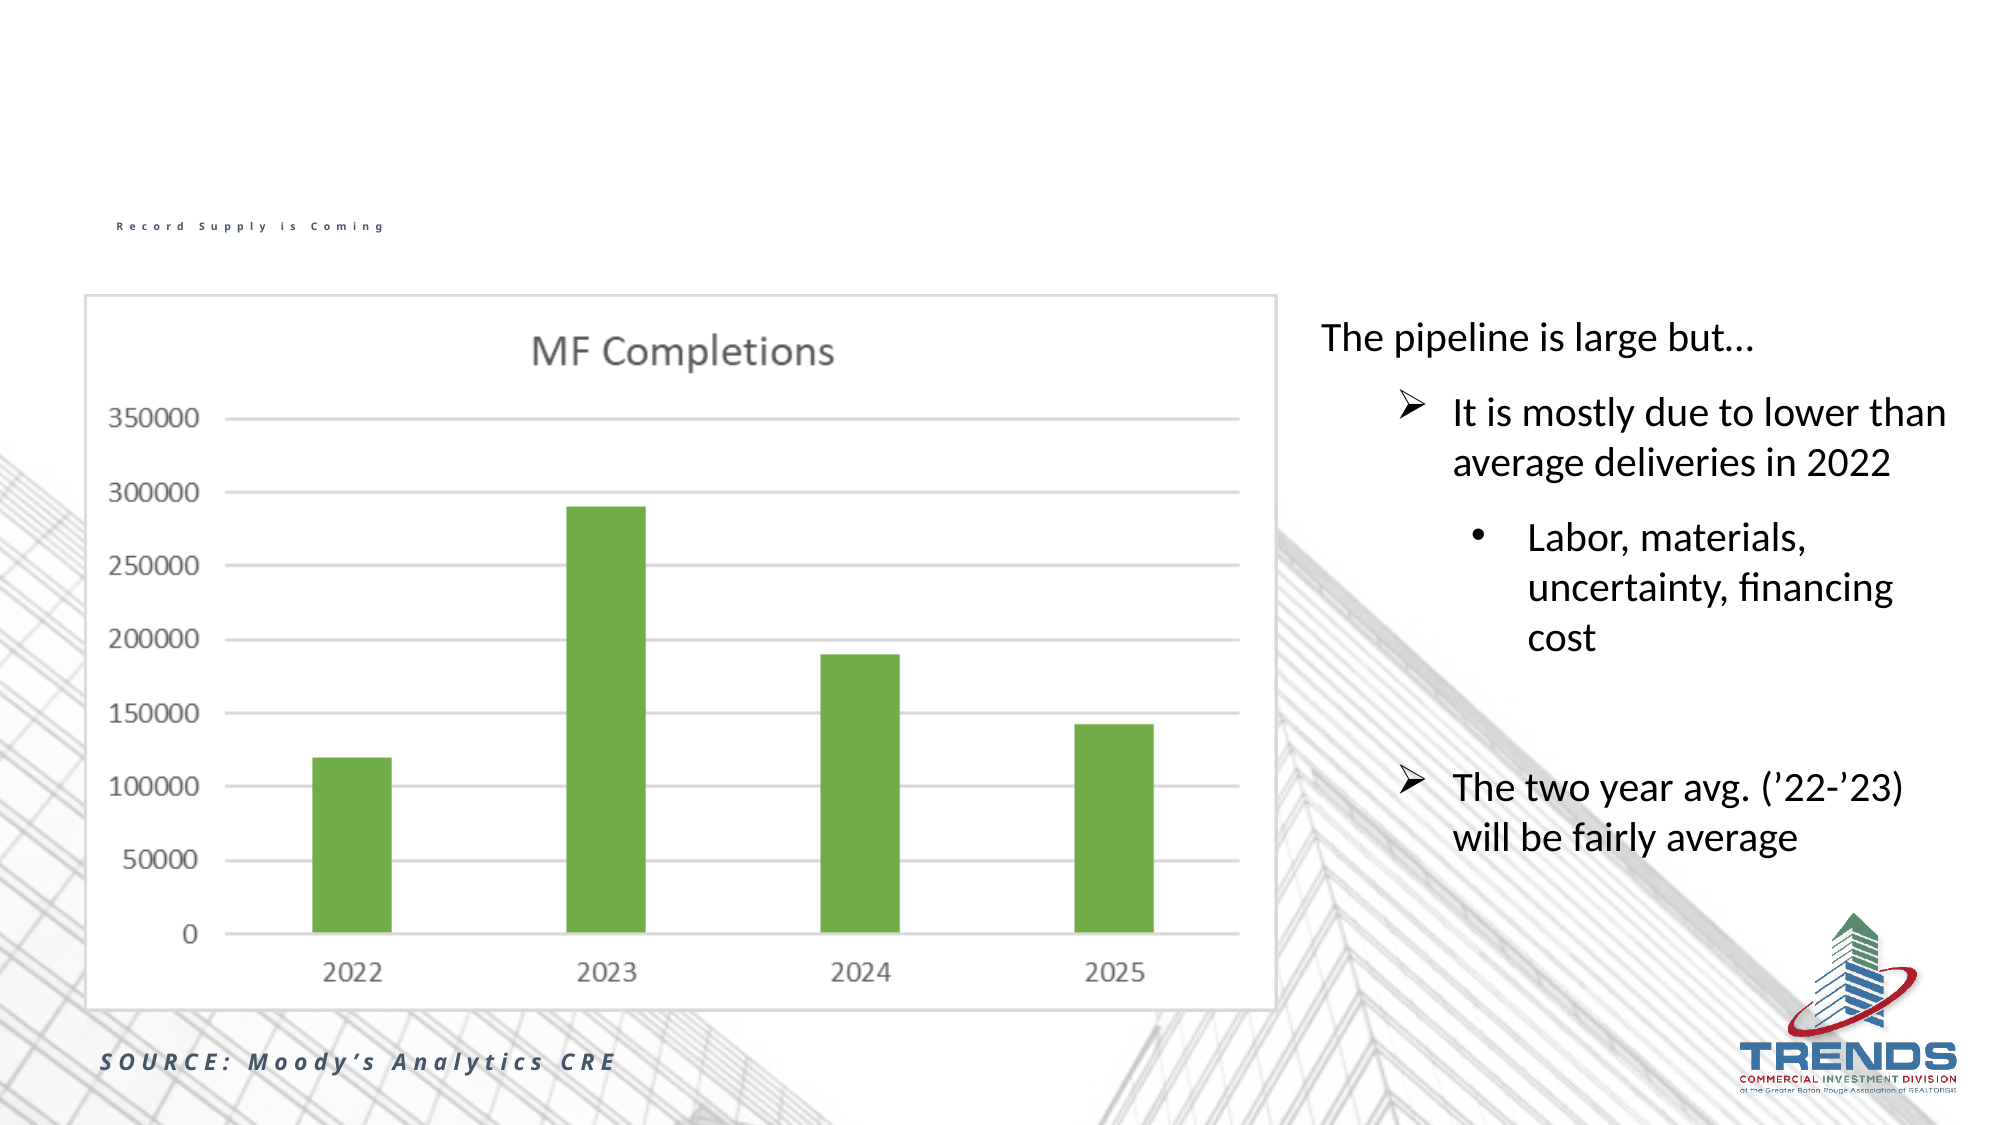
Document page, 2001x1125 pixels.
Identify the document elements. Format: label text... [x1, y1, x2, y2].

picture [0, 0, 2001, 1125]
title Record Supply is Coming [101, 212, 1398, 310]
text_box SOURCE: Moody’s Analytics CRE [84, 985, 1585, 1090]
text_box The pipeline is large but… It is mostly due to lower than average deliveries in 2022 Labor, materials, uncertainty, financing cost The two year avg. (’22-’23) will be fairly average [1321, 309, 1972, 935]
picture [1721, 879, 1974, 1125]
picture [84, 294, 1278, 1012]
